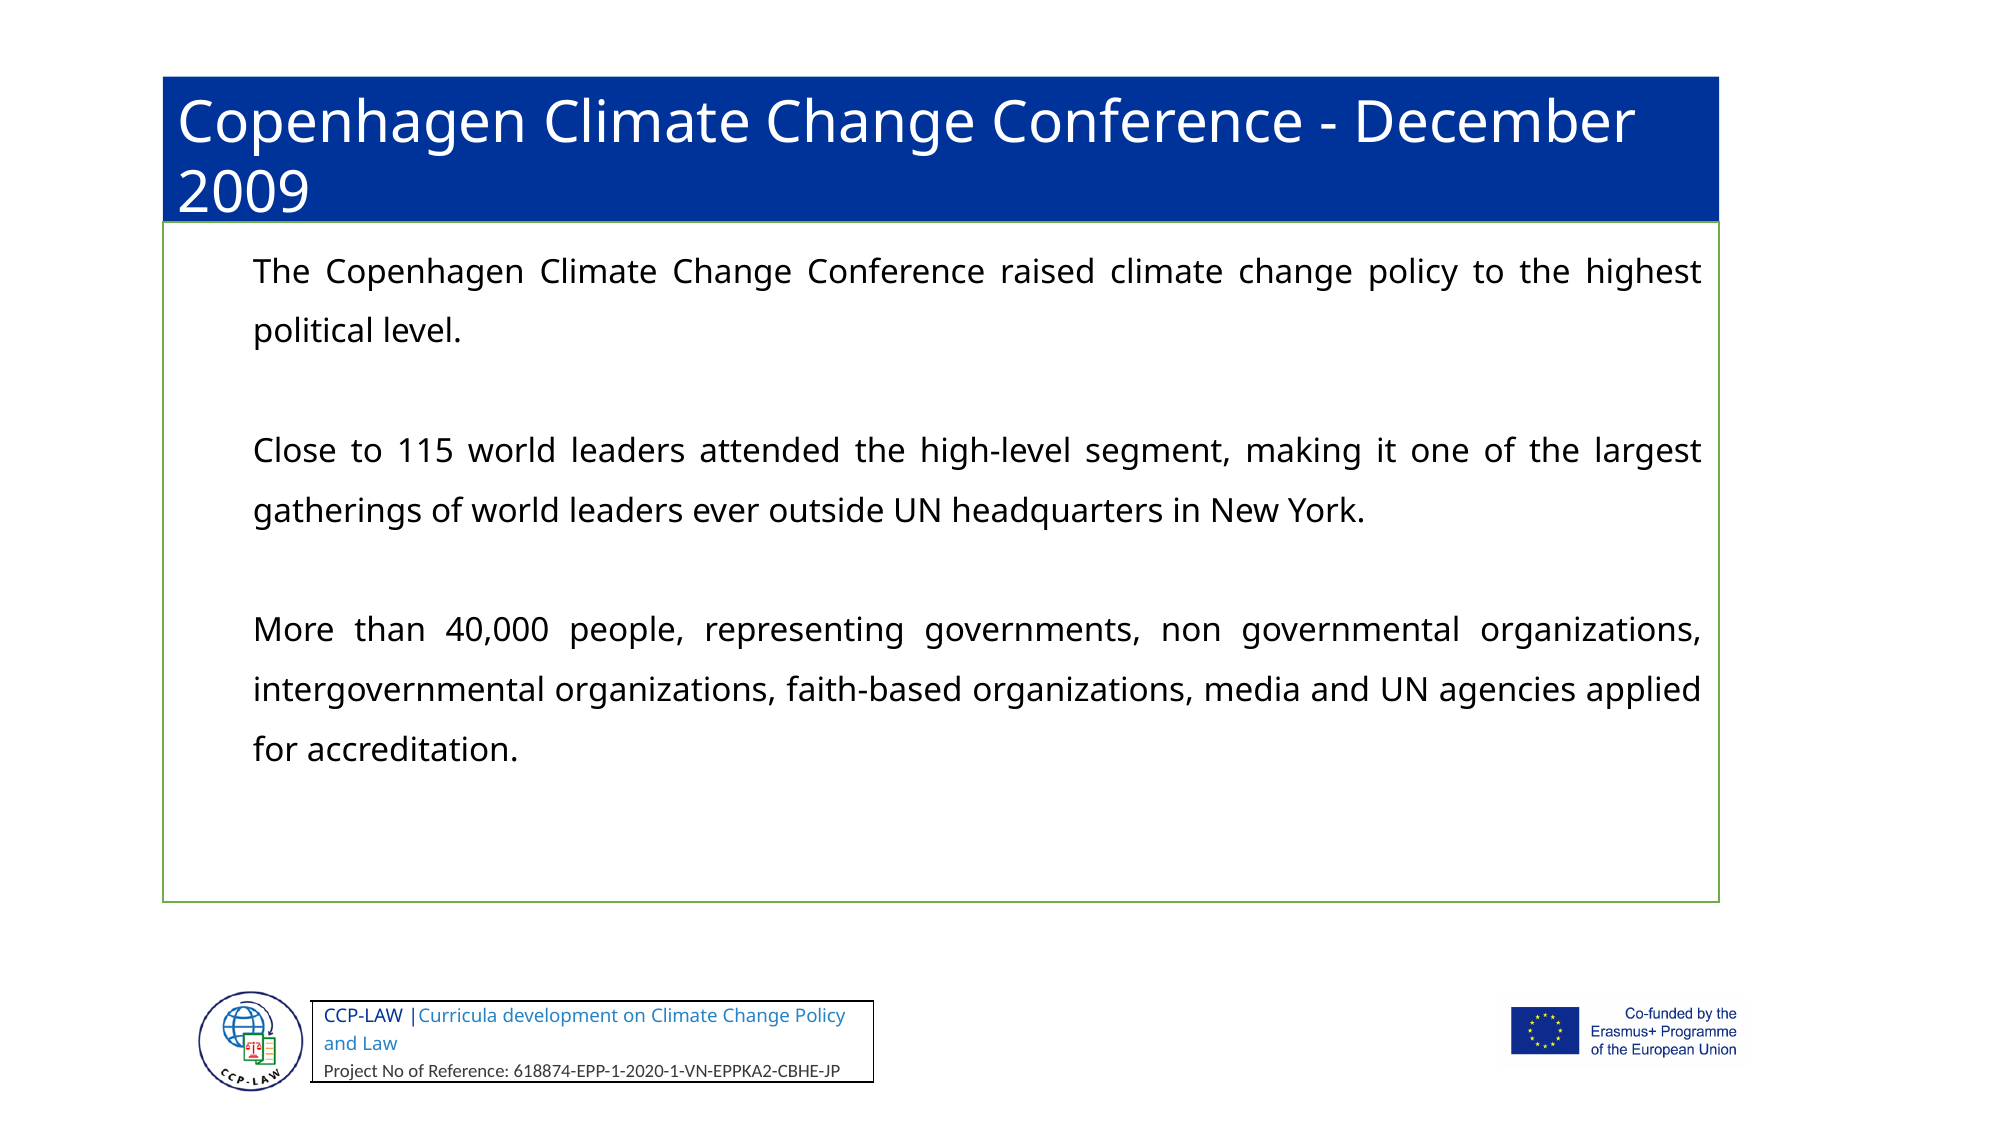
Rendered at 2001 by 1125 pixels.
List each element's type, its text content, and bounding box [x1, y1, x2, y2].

picture [195, 984, 310, 1095]
text_box The Copenhagen Climate Change Conference raised climate change policy to the highest political level. Close to 115 world leaders attended the high-level segment, making it one of the largest gatherings of world leaders ever outside UN headquarters in New York. More than 40,000 people, representing governments, non governmental organizations, intergovernmental organizations, faith-based organizations, media and UN agencies applied for accreditation. [162, 222, 1720, 903]
text_box Copenhagen Climate Change Conference - December 2009 [162, 76, 1720, 222]
picture [1497, 997, 1748, 1068]
